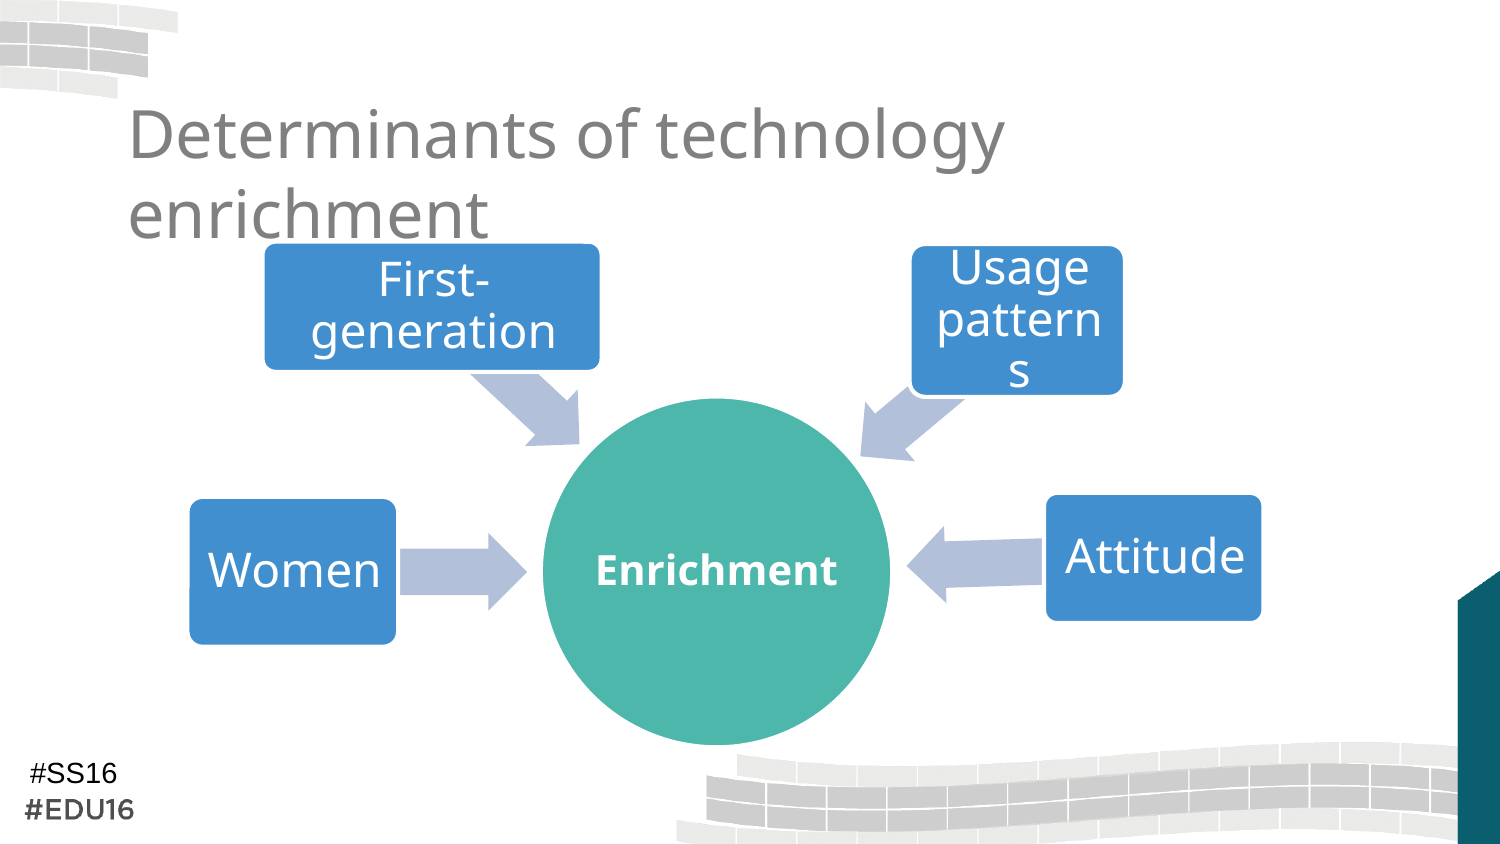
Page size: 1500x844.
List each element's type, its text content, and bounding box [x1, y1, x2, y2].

text_box #SS16 [0, 746, 149, 797]
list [112, 184, 1326, 742]
title Determinants of technology enrichment [112, 84, 1325, 175]
picture [0, 0, 1500, 844]
